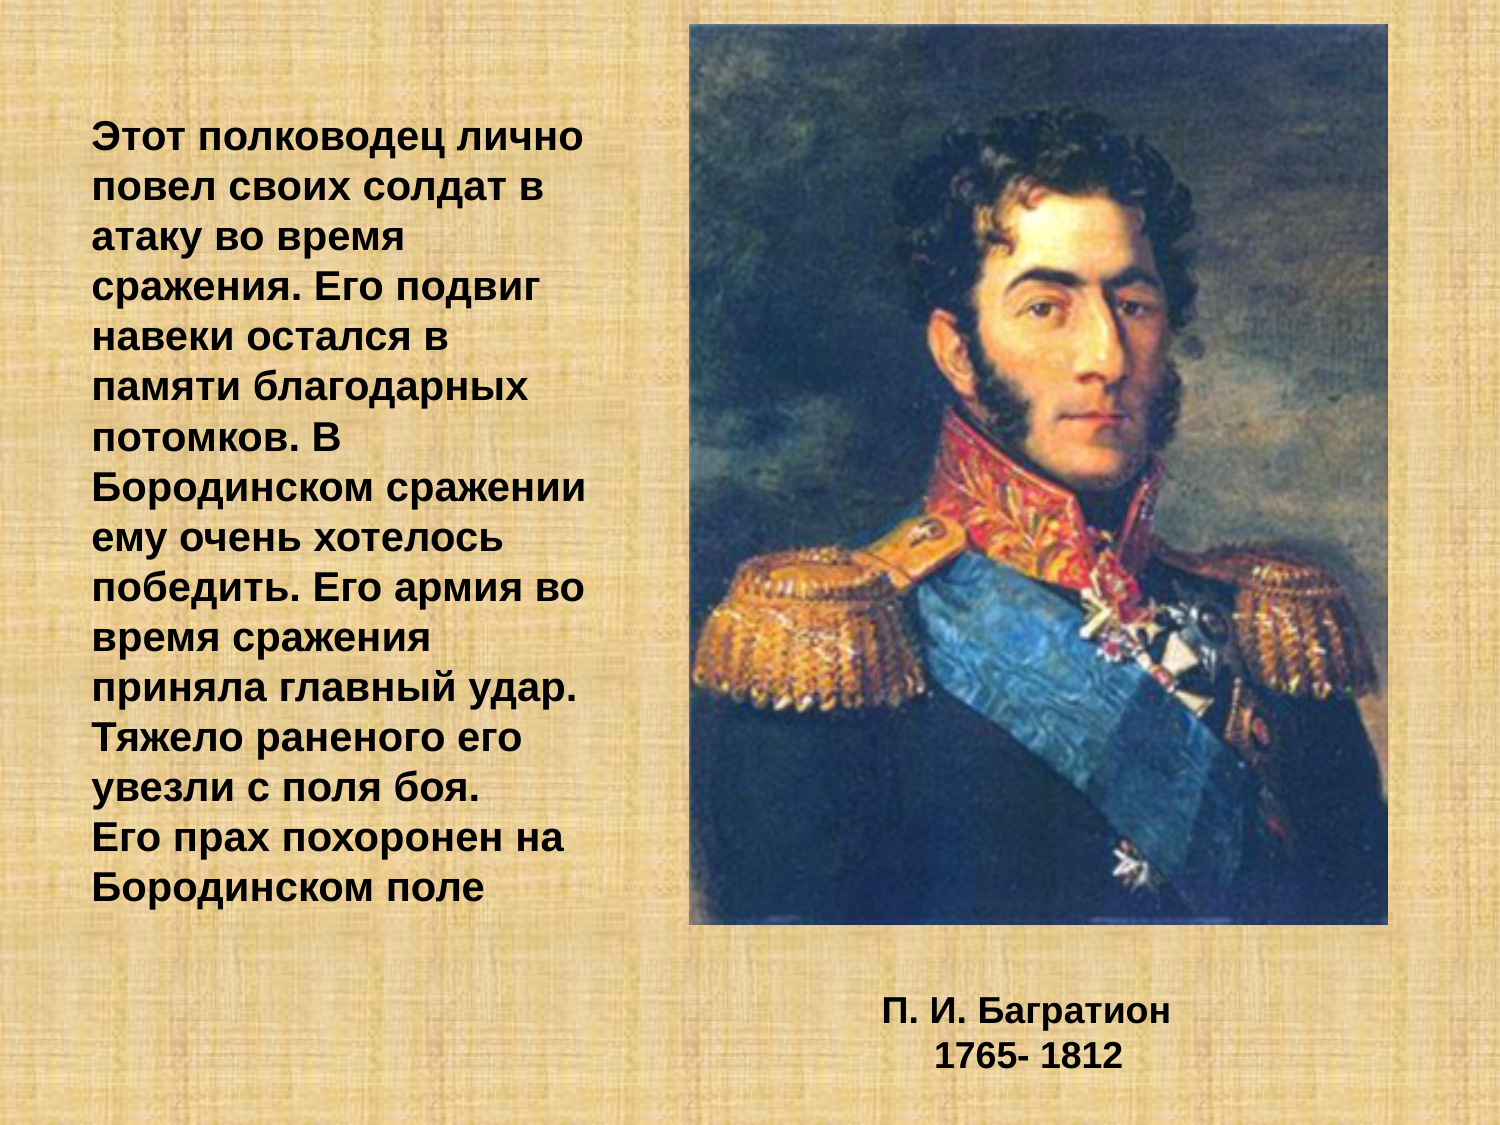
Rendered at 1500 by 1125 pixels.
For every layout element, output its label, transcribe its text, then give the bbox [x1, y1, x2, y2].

text_box Этот полководец лично повел своих солдат в атаку во время сражения. Его подвиг навеки остался в памяти благодарных потомков. В Бородинском сражении ему очень хотелось победить. Его армия во время сражения приняла главный удар. Тяжело раненого его увезли с поля боя. Его прах похоронен на Бородинском поле [76, 101, 607, 917]
picture [0, 0, 1500, 1125]
text_box П. И. Багратион 1765- 1812 [761, 978, 1388, 1084]
